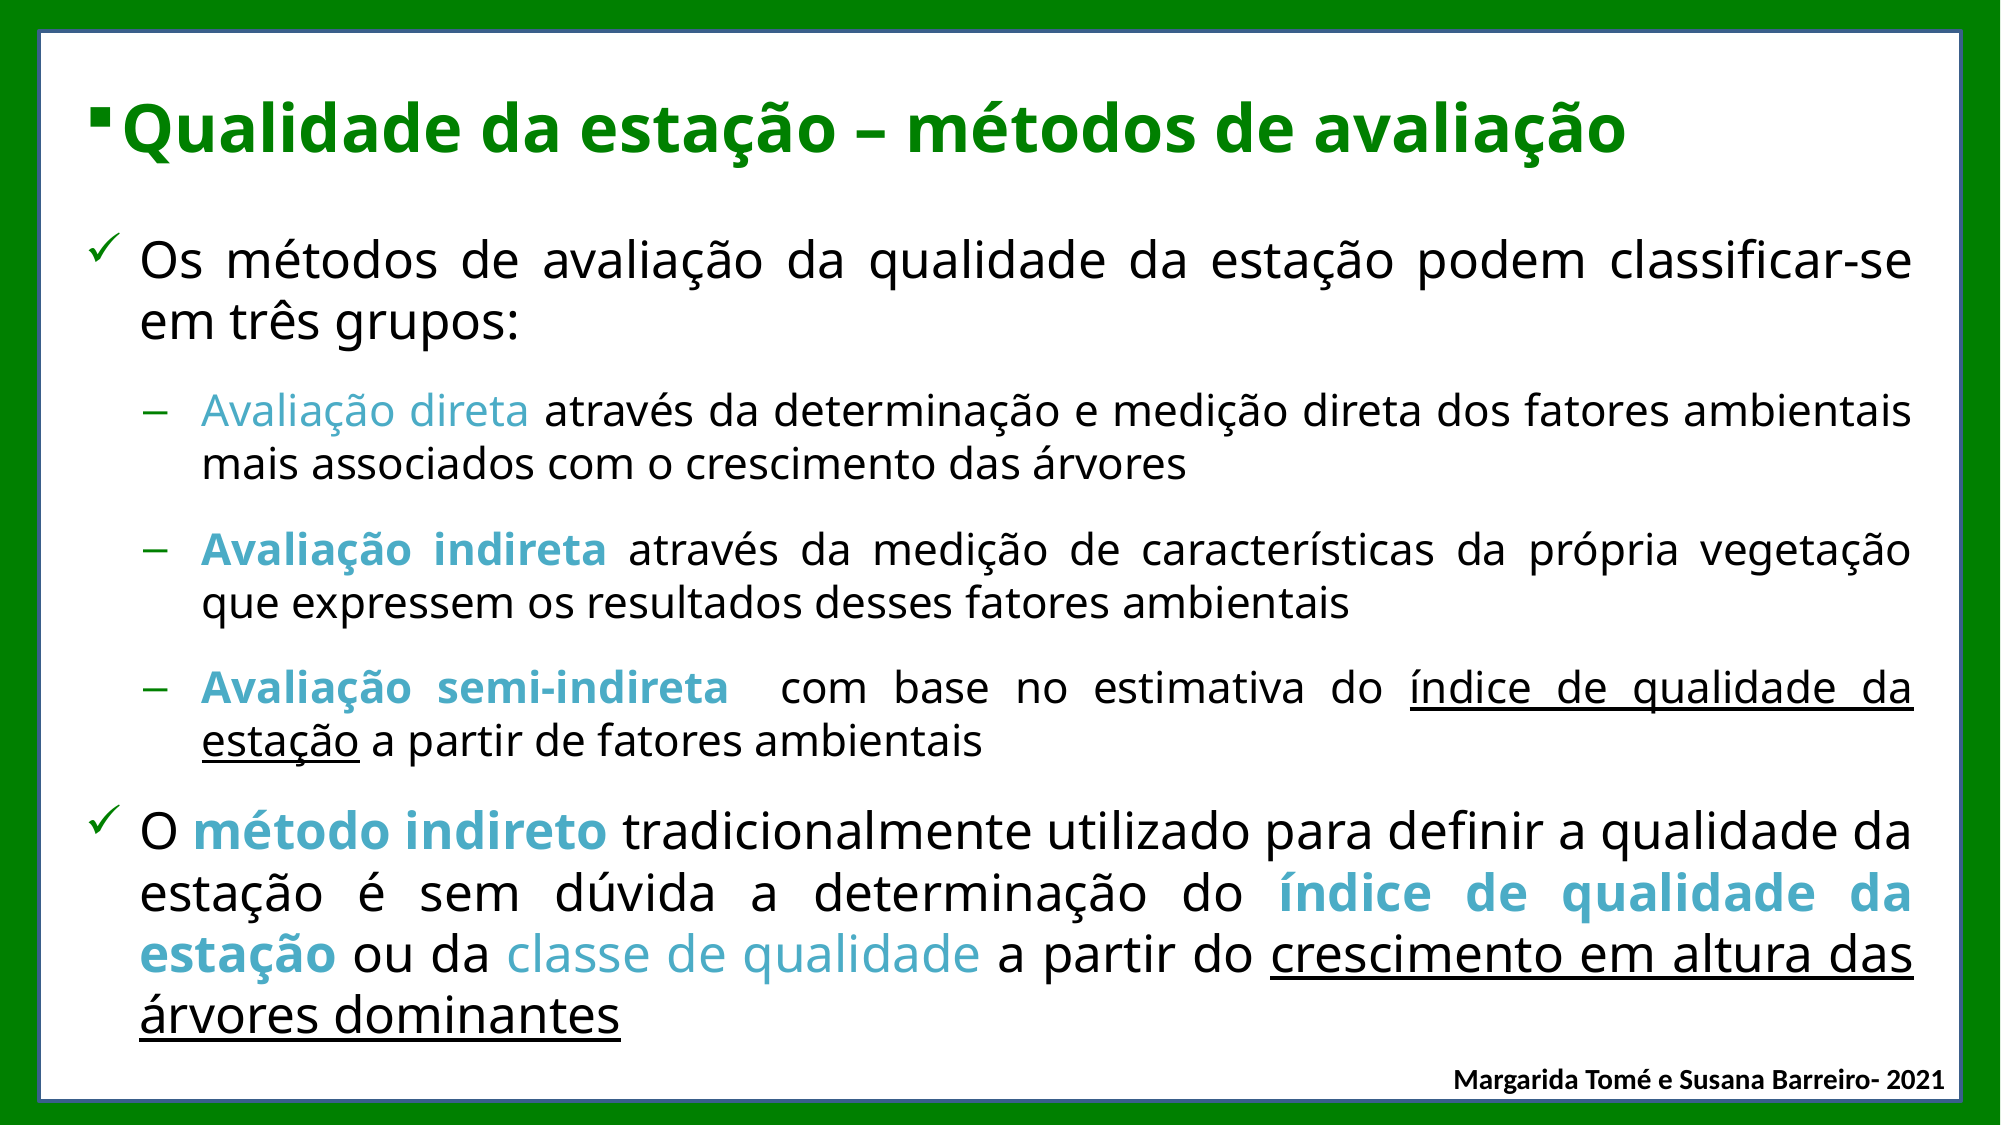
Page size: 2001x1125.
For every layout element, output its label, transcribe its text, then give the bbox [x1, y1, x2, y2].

list Os métodos de avaliação da qualidade da estação podem classificar-se em três grupos: Avaliação direta através da determinação e medição direta dos fatores ambientais mais associados com o crescimento das árvores Avaliação indireta através da medição de características da própria vegetação que expressem os resultados desses fatores ambientais Avaliação semi-indireta com base no estimativa do índice de qualidade da estação a partir de fatores ambientais O método indireto tradicionalmente utilizado para definir a qualidade da estação é sem dúvida a determinação do índice de qualidade da estação ou da classe de qualidade a partir do crescimento em altura das árvores dominantes [70, 219, 1930, 1059]
title Qualidade da estação – métodos de avaliação [70, 66, 1930, 185]
